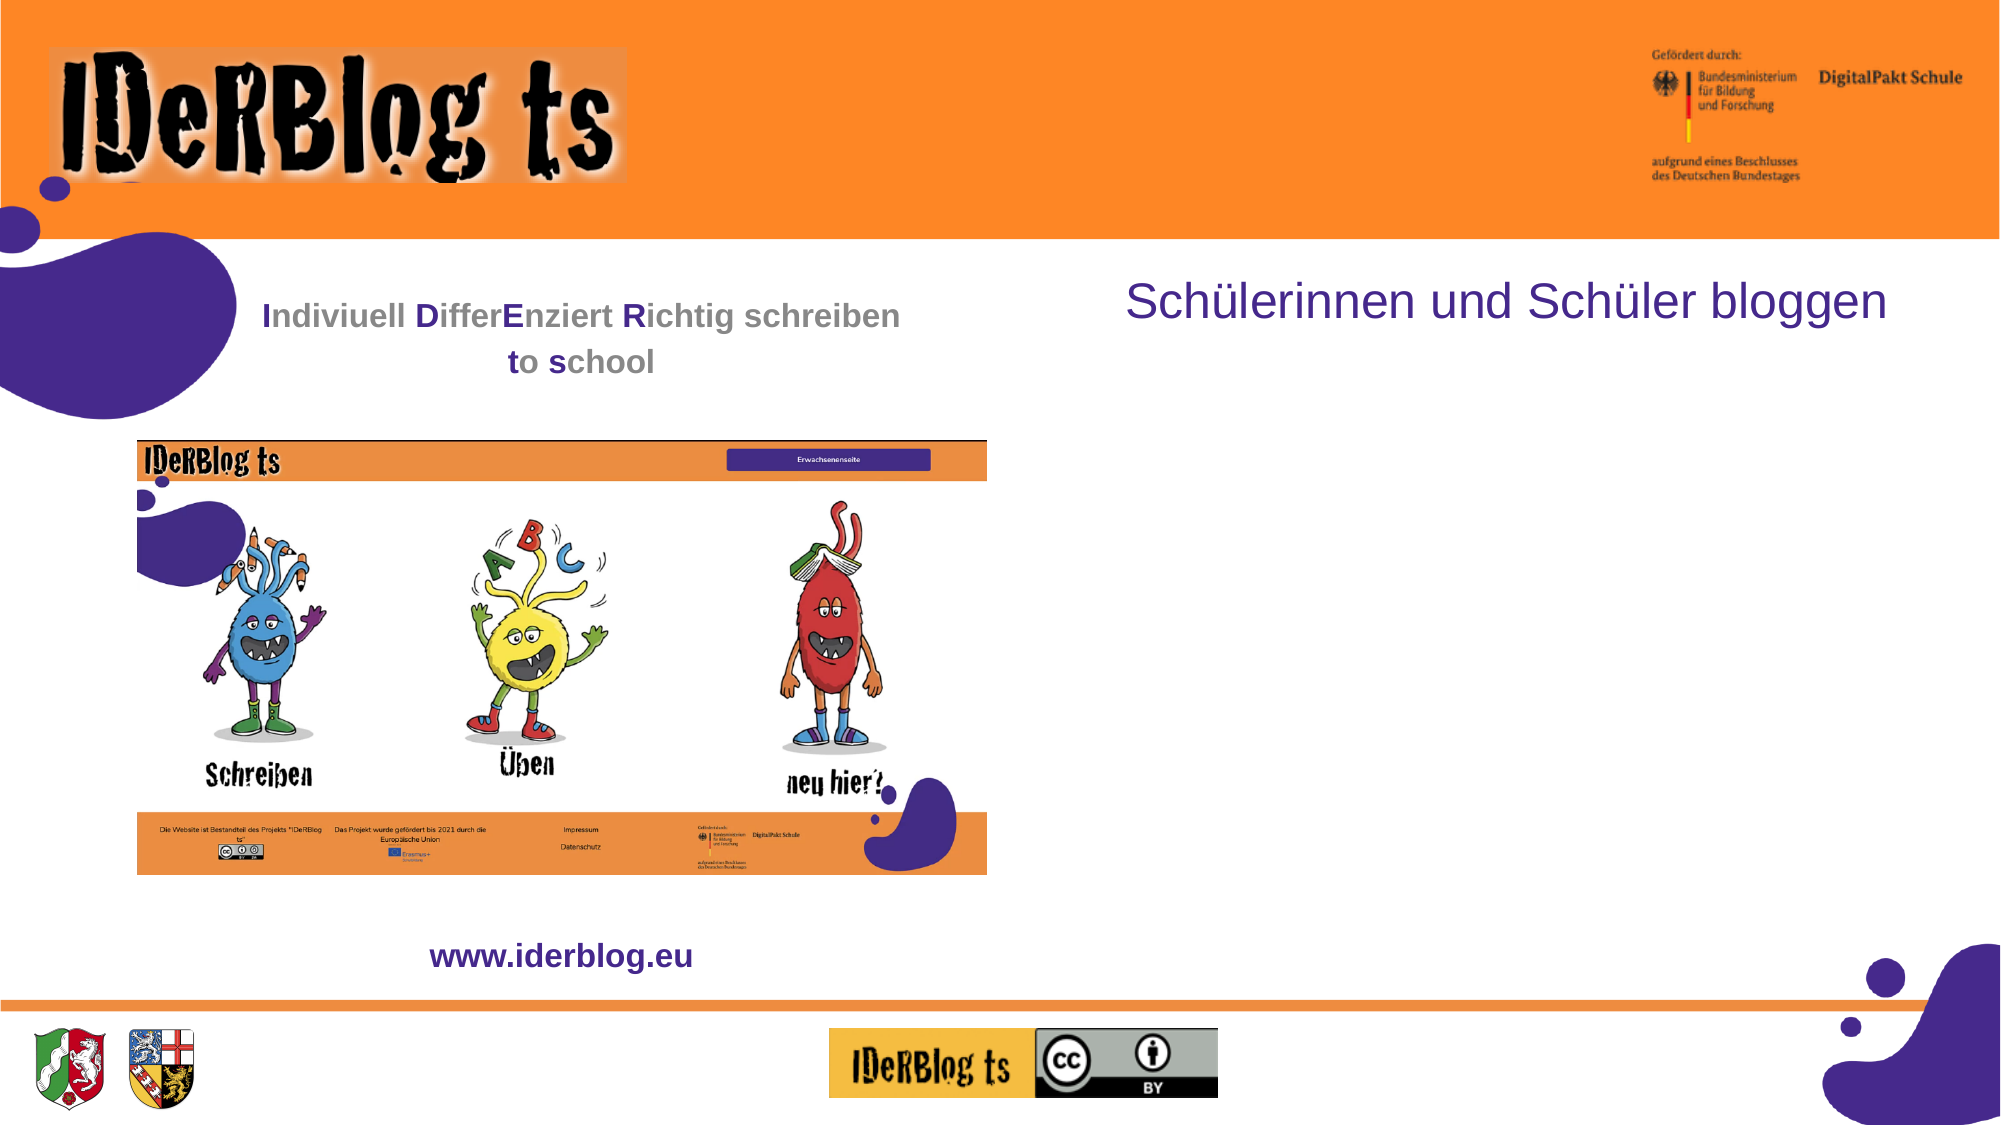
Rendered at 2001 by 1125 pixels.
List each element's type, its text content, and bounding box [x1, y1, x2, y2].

picture [1821, 942, 2001, 1125]
text_box www.iderblog.eu [255, 926, 869, 982]
picture [34, 1028, 106, 1111]
text_box Indiviuell DifferEnziert Richtig schreiben to school [240, 286, 923, 388]
subtitle Schülerinnen und Schüler bloggen [1121, 265, 1893, 1052]
picture [829, 1028, 1218, 1098]
picture [128, 1029, 195, 1111]
picture [0, 47, 627, 423]
picture [1652, 47, 1964, 183]
picture [137, 440, 987, 875]
